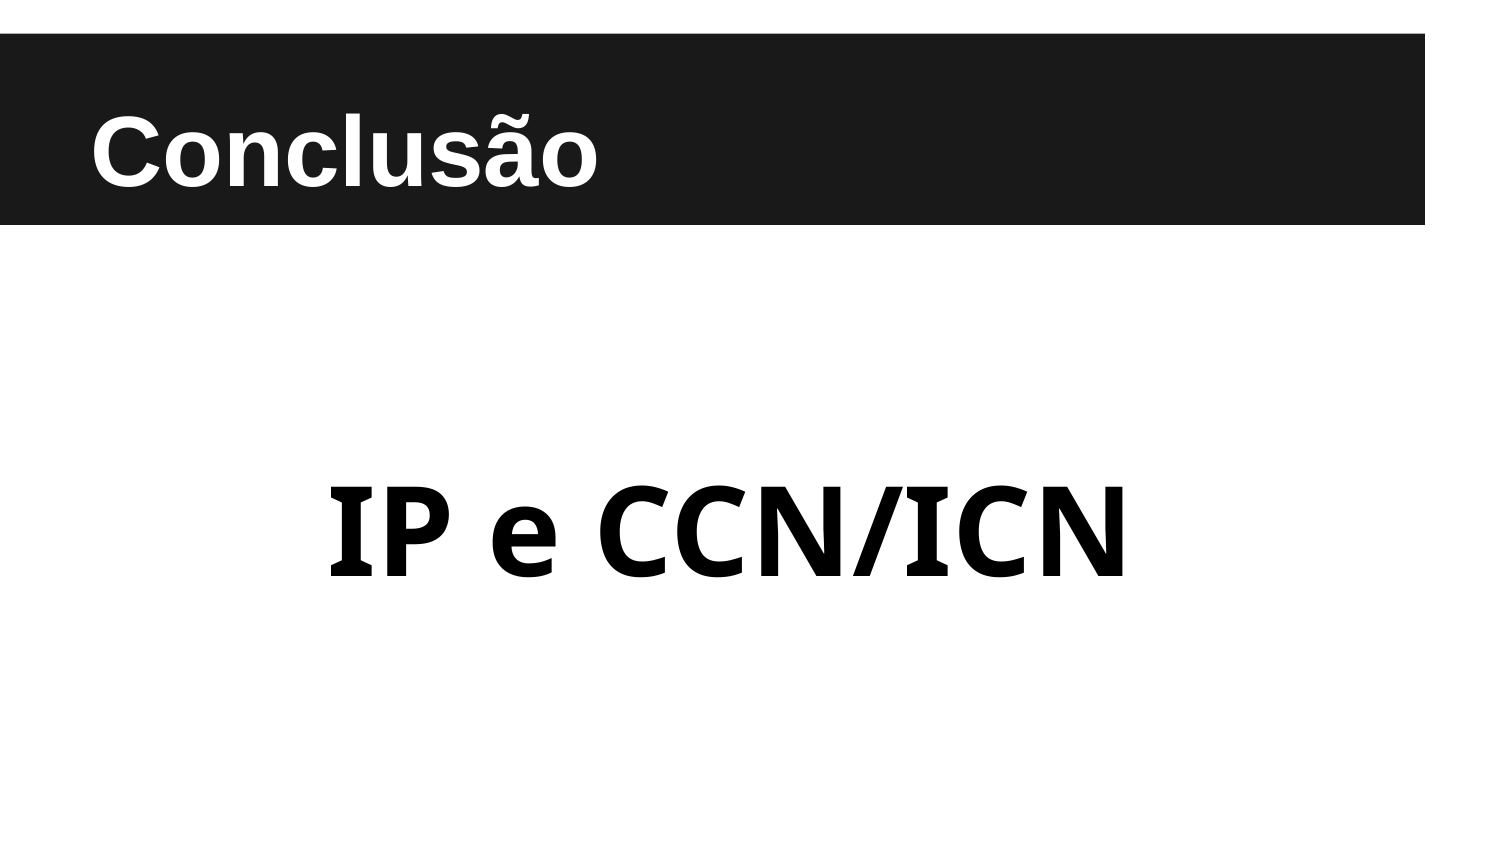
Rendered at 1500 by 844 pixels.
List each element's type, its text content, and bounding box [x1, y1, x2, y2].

title Conclusão [75, 33, 1425, 221]
text_box IP e CCN/ICN [312, 436, 1188, 592]
